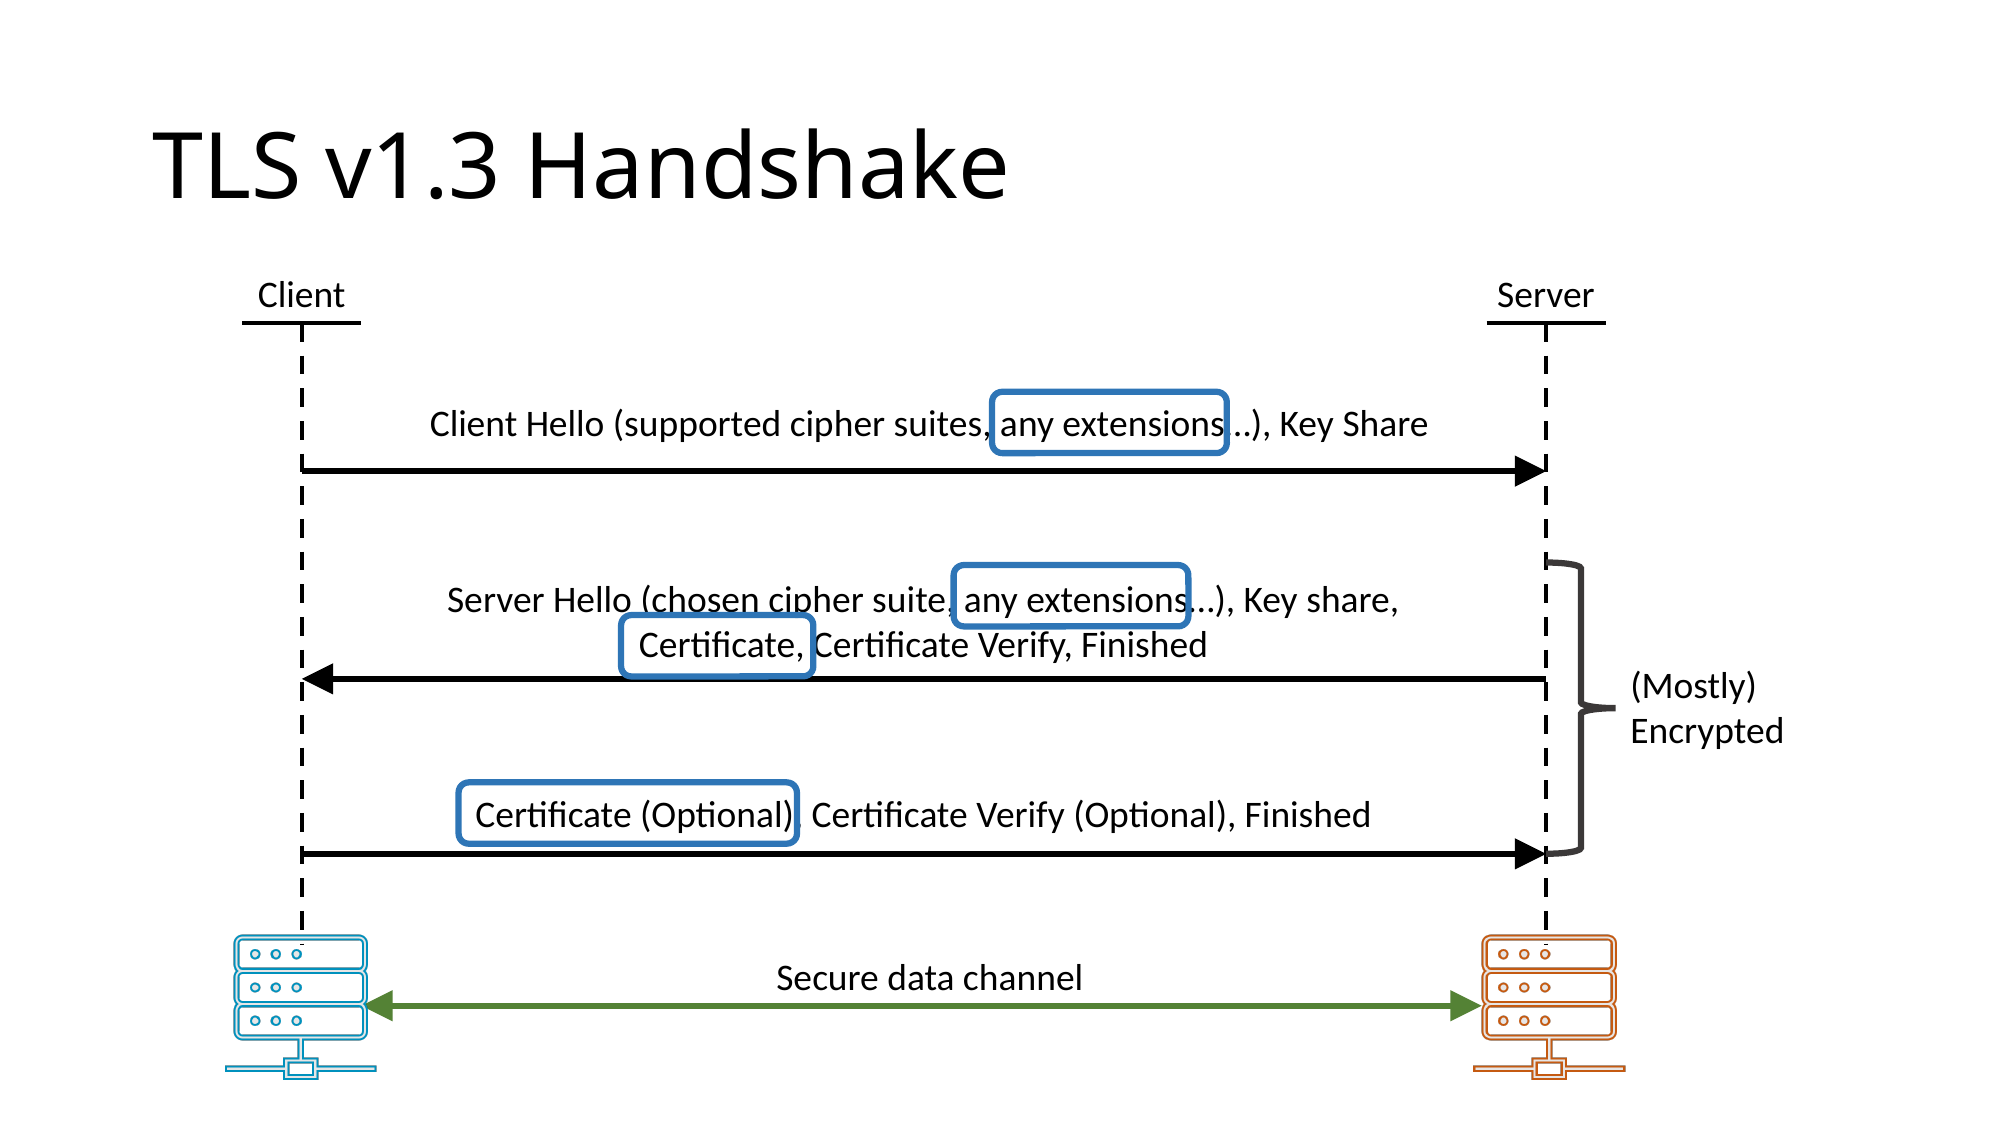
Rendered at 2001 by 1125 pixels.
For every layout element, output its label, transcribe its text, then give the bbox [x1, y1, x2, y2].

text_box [301, 567, 1546, 679]
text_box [401, 945, 1449, 1006]
picture [1449, 906, 1649, 1106]
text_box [1546, 562, 1872, 854]
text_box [301, 391, 1547, 472]
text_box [301, 783, 1546, 854]
picture [201, 906, 401, 1106]
text_box Server [1482, 262, 1610, 323]
title TLS v1.3 Handshake [137, 59, 1863, 278]
text_box Client [243, 262, 361, 322]
